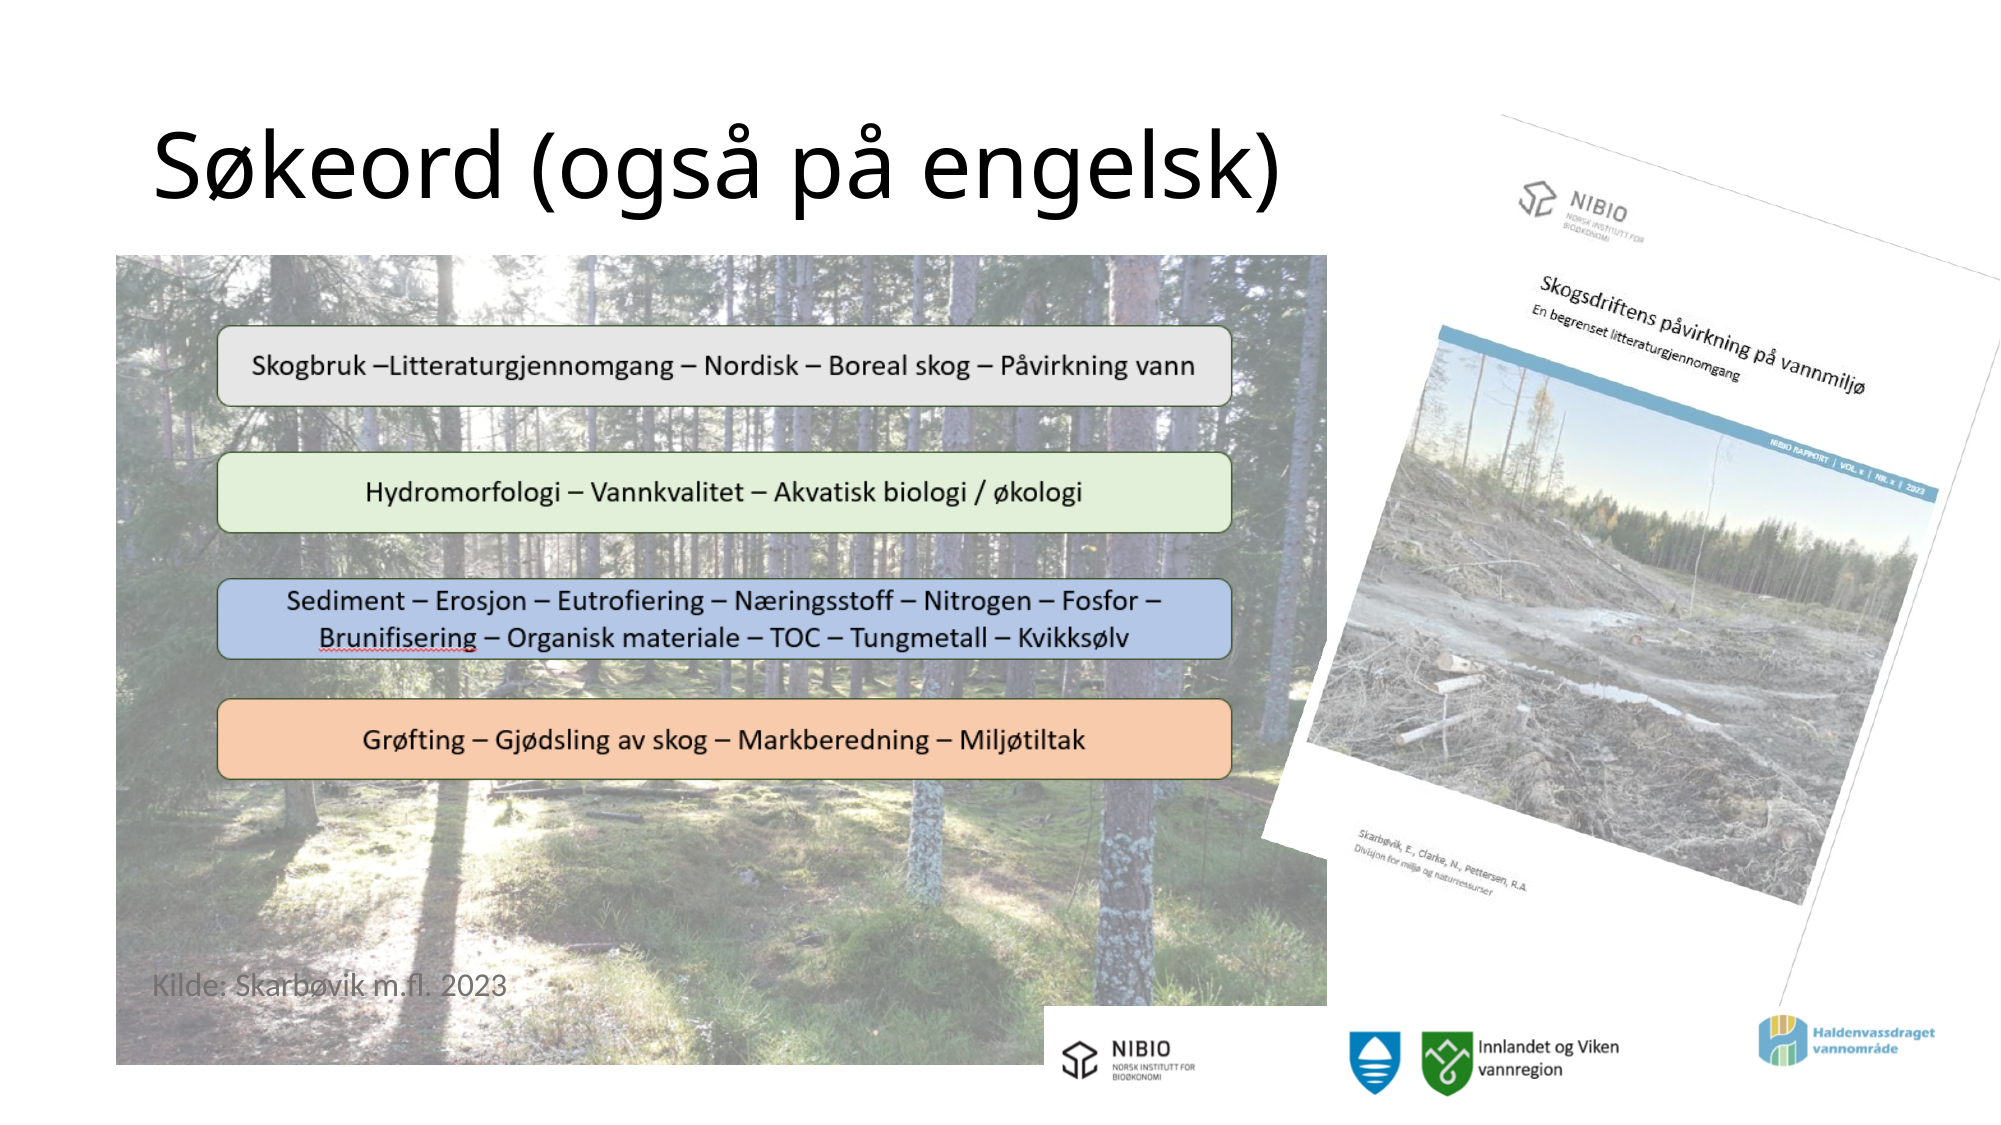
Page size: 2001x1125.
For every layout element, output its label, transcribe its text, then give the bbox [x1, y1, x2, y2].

picture [116, 115, 2000, 1098]
title Søkeord (også på engelsk) [137, 59, 1863, 278]
